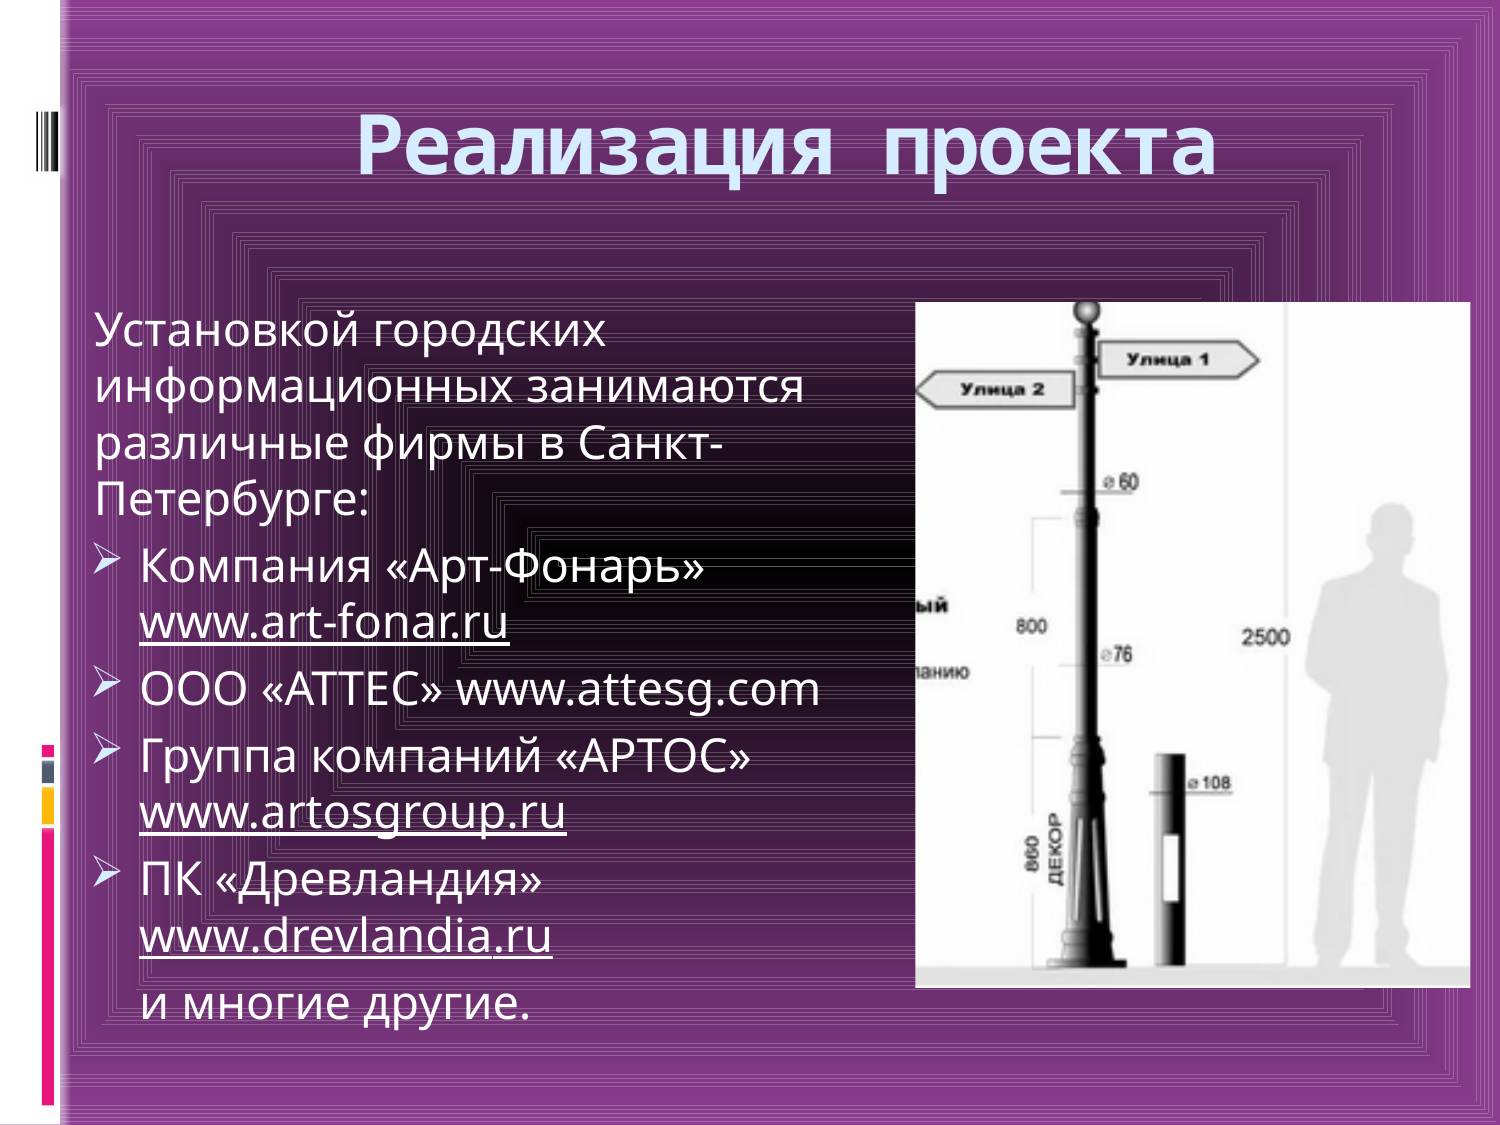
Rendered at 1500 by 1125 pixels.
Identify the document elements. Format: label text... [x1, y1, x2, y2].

list Установкой городских информационных занимаются различные фирмы в Санкт-Петербурге: Компания «Арт-Фонарь» www.art-fonar.ru ООО «АТТЕС» www.attesg.com Группа компаний «АРТОС» www.artosgroup.ru ПК «Древландия» www.drevlandia.ru и многие другие. [64, 292, 892, 1043]
picture [914, 302, 1471, 989]
title Реализация проекта [150, 83, 1425, 234]
